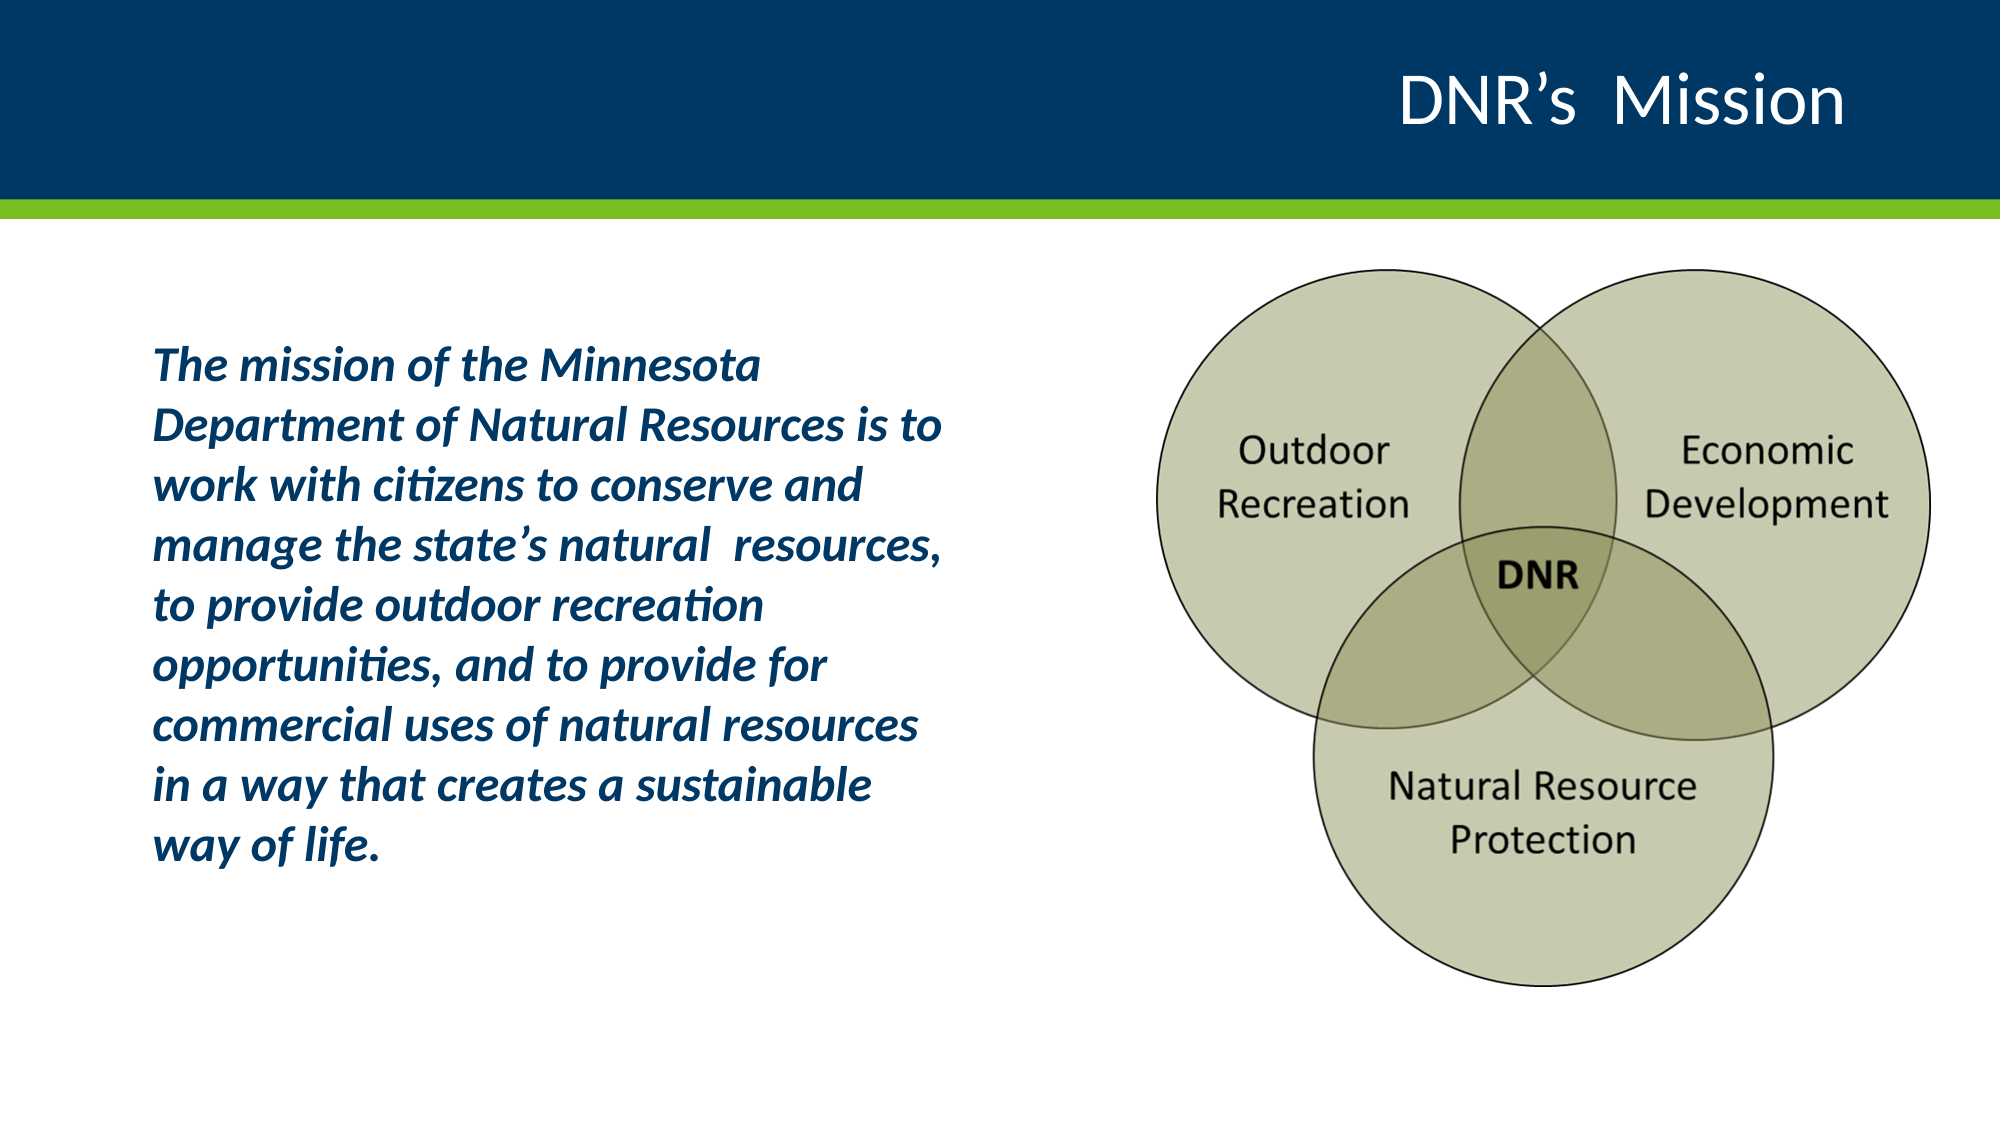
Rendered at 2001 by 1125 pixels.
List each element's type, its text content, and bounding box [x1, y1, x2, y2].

title DNR’s Mission [137, 24, 1863, 175]
list The mission of the Minnesota Department of Natural Resources is to work with citizens to conserve and manage the state’s natural resources, to provide outdoor recreation opportunities, and to provide for commercial uses of natural resources in a way that creates a sustainable way of life. [137, 323, 968, 1014]
picture [1156, 269, 1931, 988]
